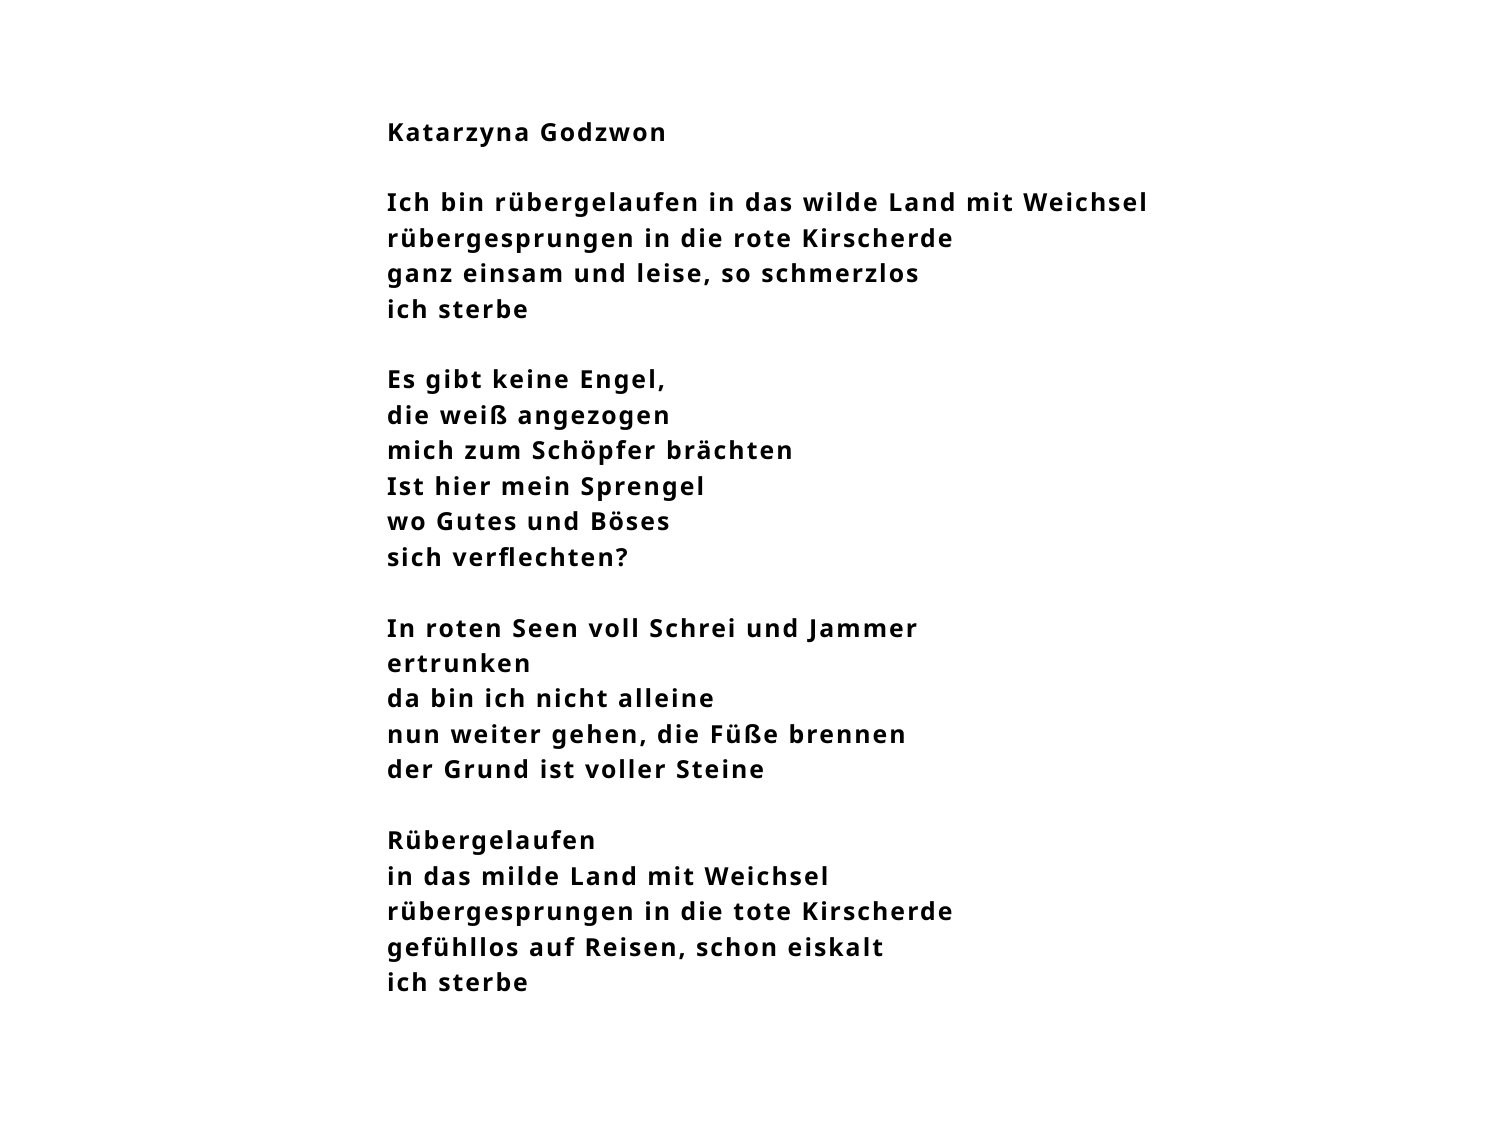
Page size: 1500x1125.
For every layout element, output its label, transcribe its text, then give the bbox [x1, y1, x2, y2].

title Katarzyna Godzwon Ich bin rübergelaufen in das wilde Land mit Weichsel rübergesprungen in die rote Kirscherde ganz einsam und leise, so schmerzlos ich sterbe Es gibt keine Engel, die weiß angezogen mich zum Schöpfer brächten Ist hier mein Sprengel wo Gutes und Böses sich verflechten? In roten Seen voll Schrei und Jammer ertrunken da bin ich nicht alleine nun weiter gehen, die Füße brennen der Grund ist voller Steine Rübergelaufen in das milde Land mit Weichsel rübergesprungen in die tote Kirscherde gefühllos auf Reisen, schon eiskalt ich sterbe [371, 30, 1471, 1047]
